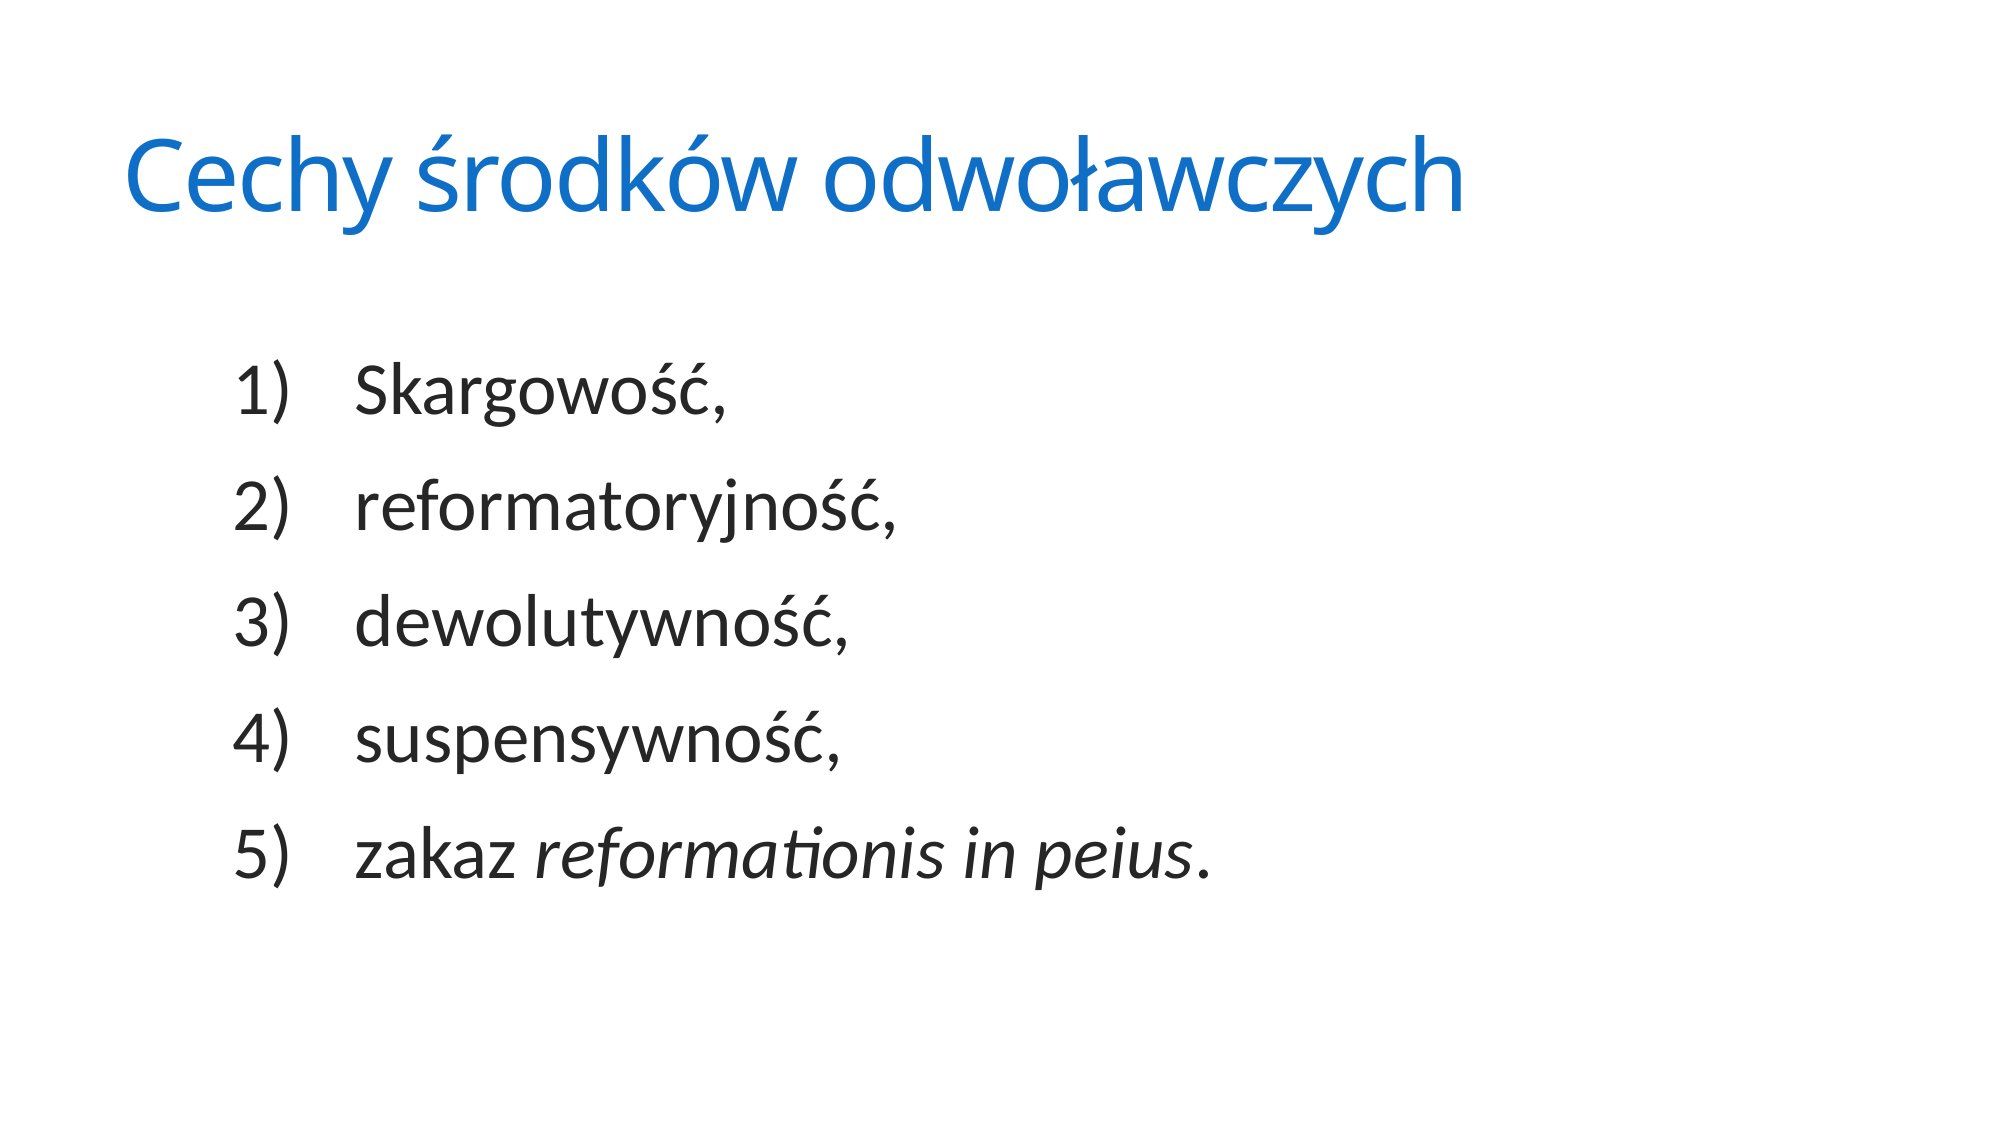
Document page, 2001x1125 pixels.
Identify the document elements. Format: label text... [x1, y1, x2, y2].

list Skargowość, reformatoryjność, dewolutywność, suspensywność, zakaz reformationis in peius. [217, 345, 1815, 965]
title Cechy środków odwoławczych [107, 44, 1875, 317]
